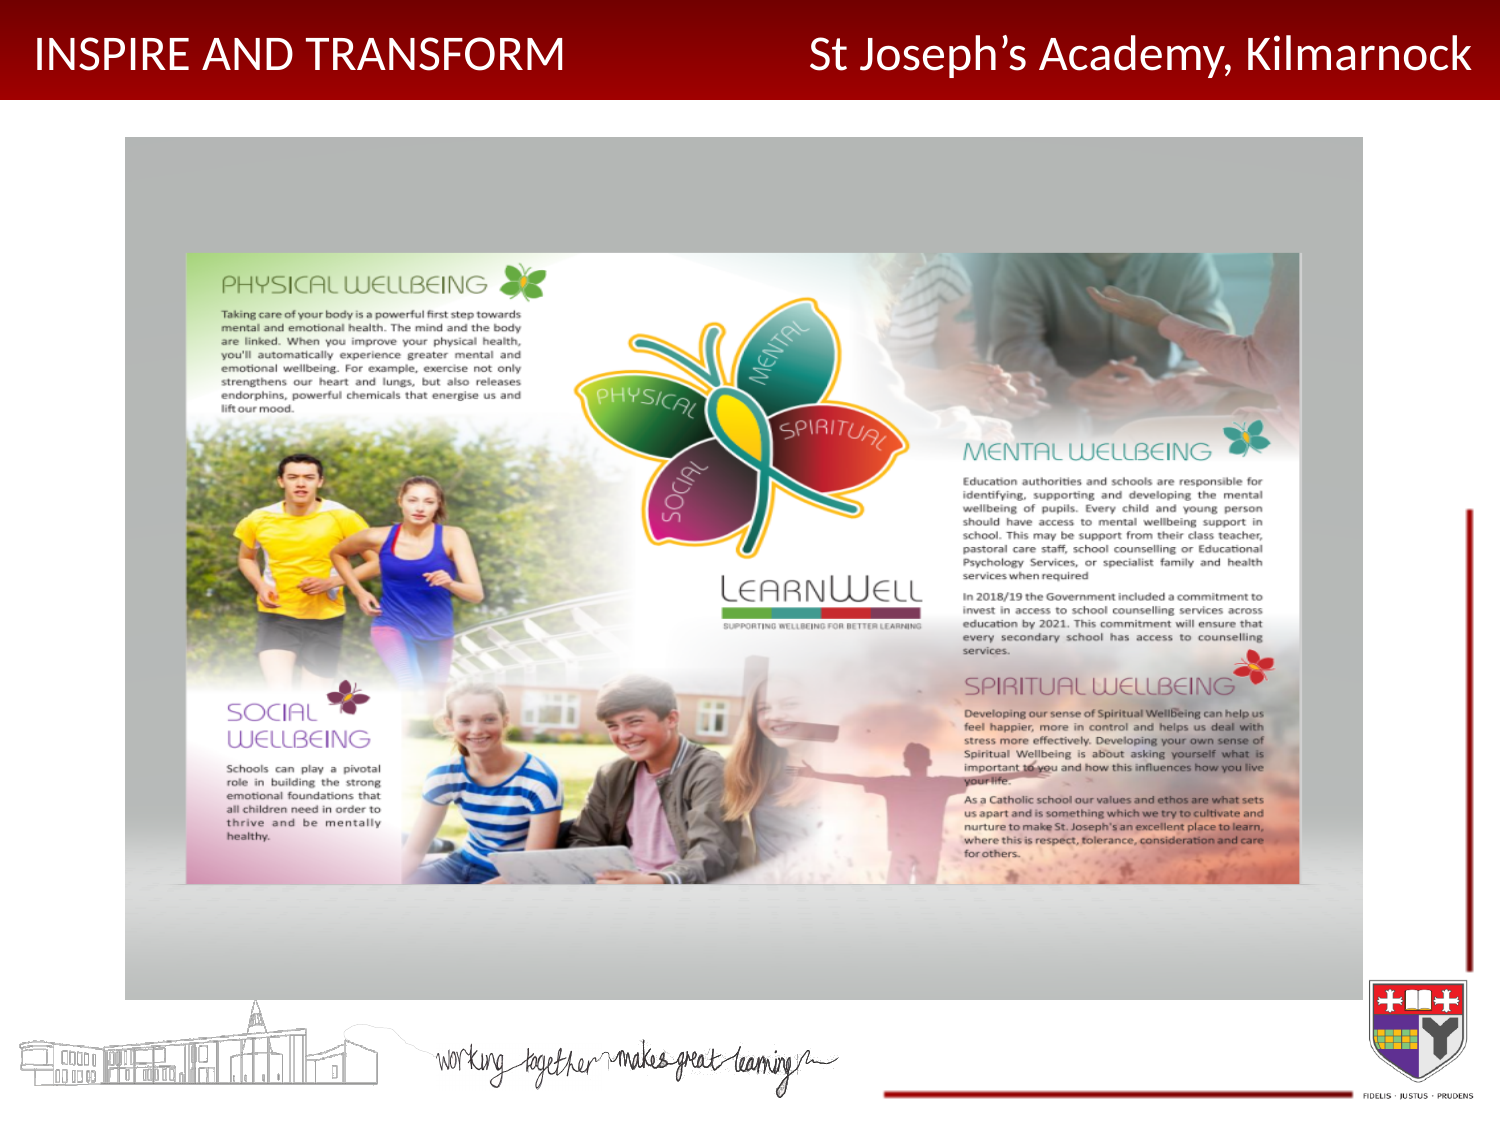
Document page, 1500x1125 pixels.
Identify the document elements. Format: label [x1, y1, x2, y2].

text_box [882, 508, 1474, 1100]
text_box [0, 0, 1500, 100]
picture [18, 137, 1363, 1099]
text_box [4, 100, 282, 217]
